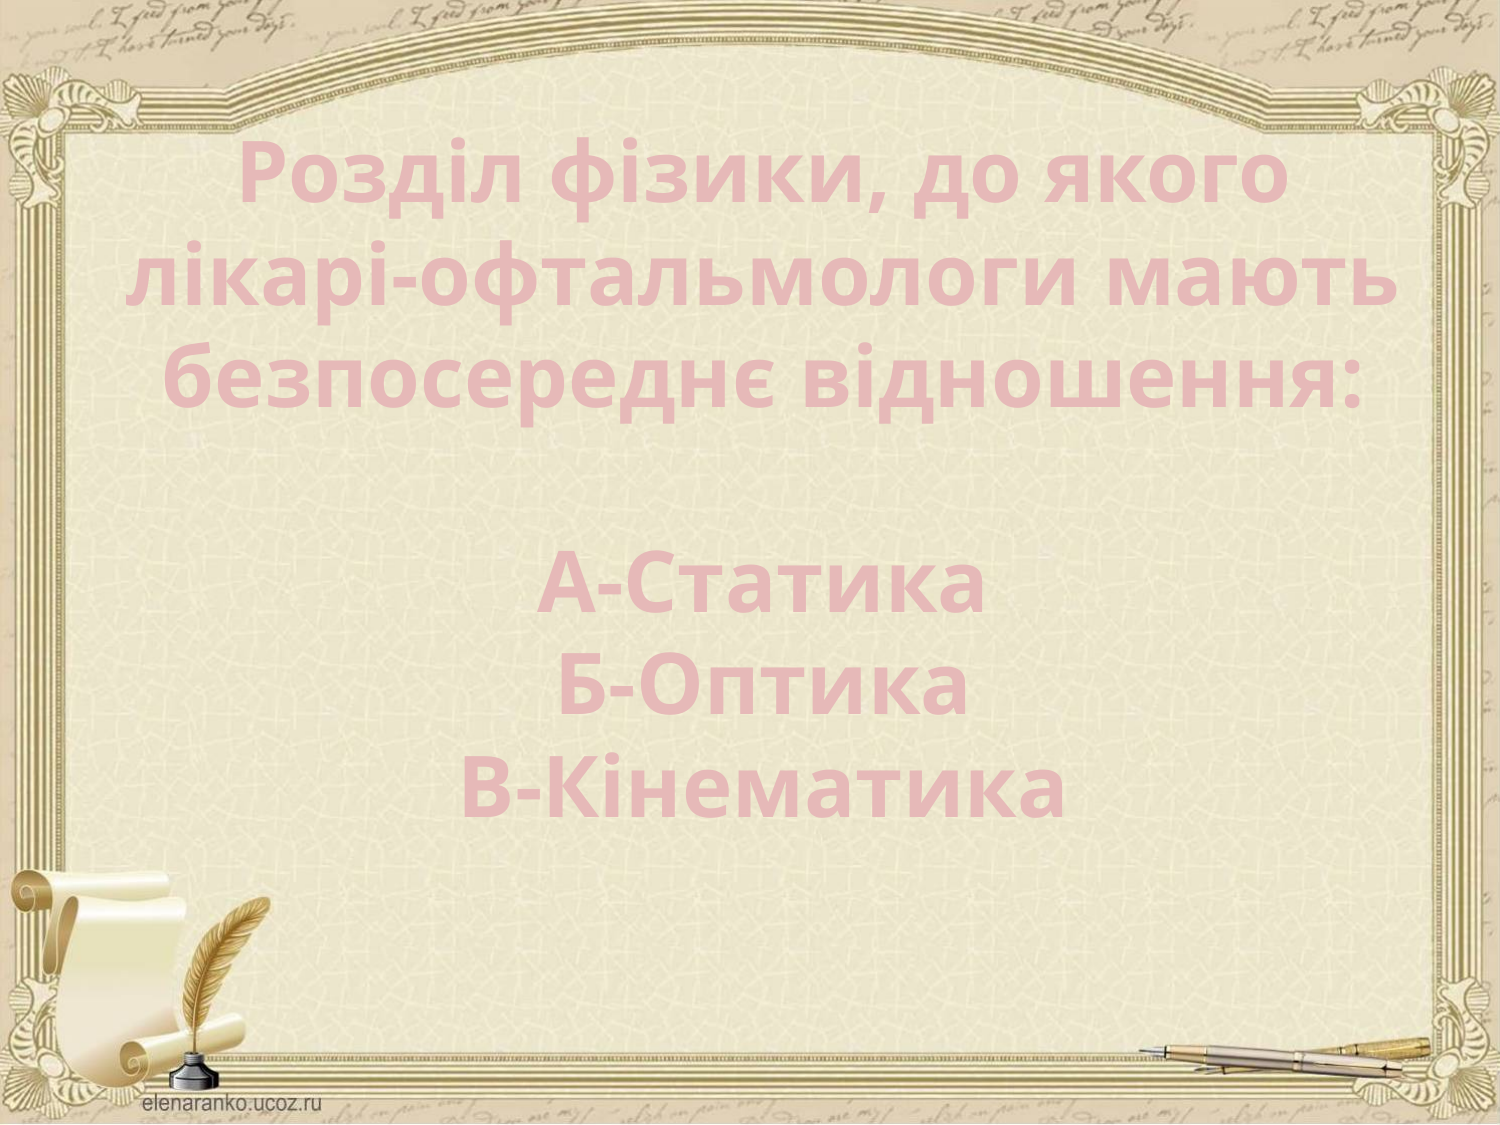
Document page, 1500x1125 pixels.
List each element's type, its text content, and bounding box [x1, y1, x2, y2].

picture [0, 0, 1500, 1125]
title Розділ фізики, до якого лікарі-офтальмологи мають безпосереднє відношення: А-Статика Б-Оптика В-Кінематика [88, 101, 1439, 953]
